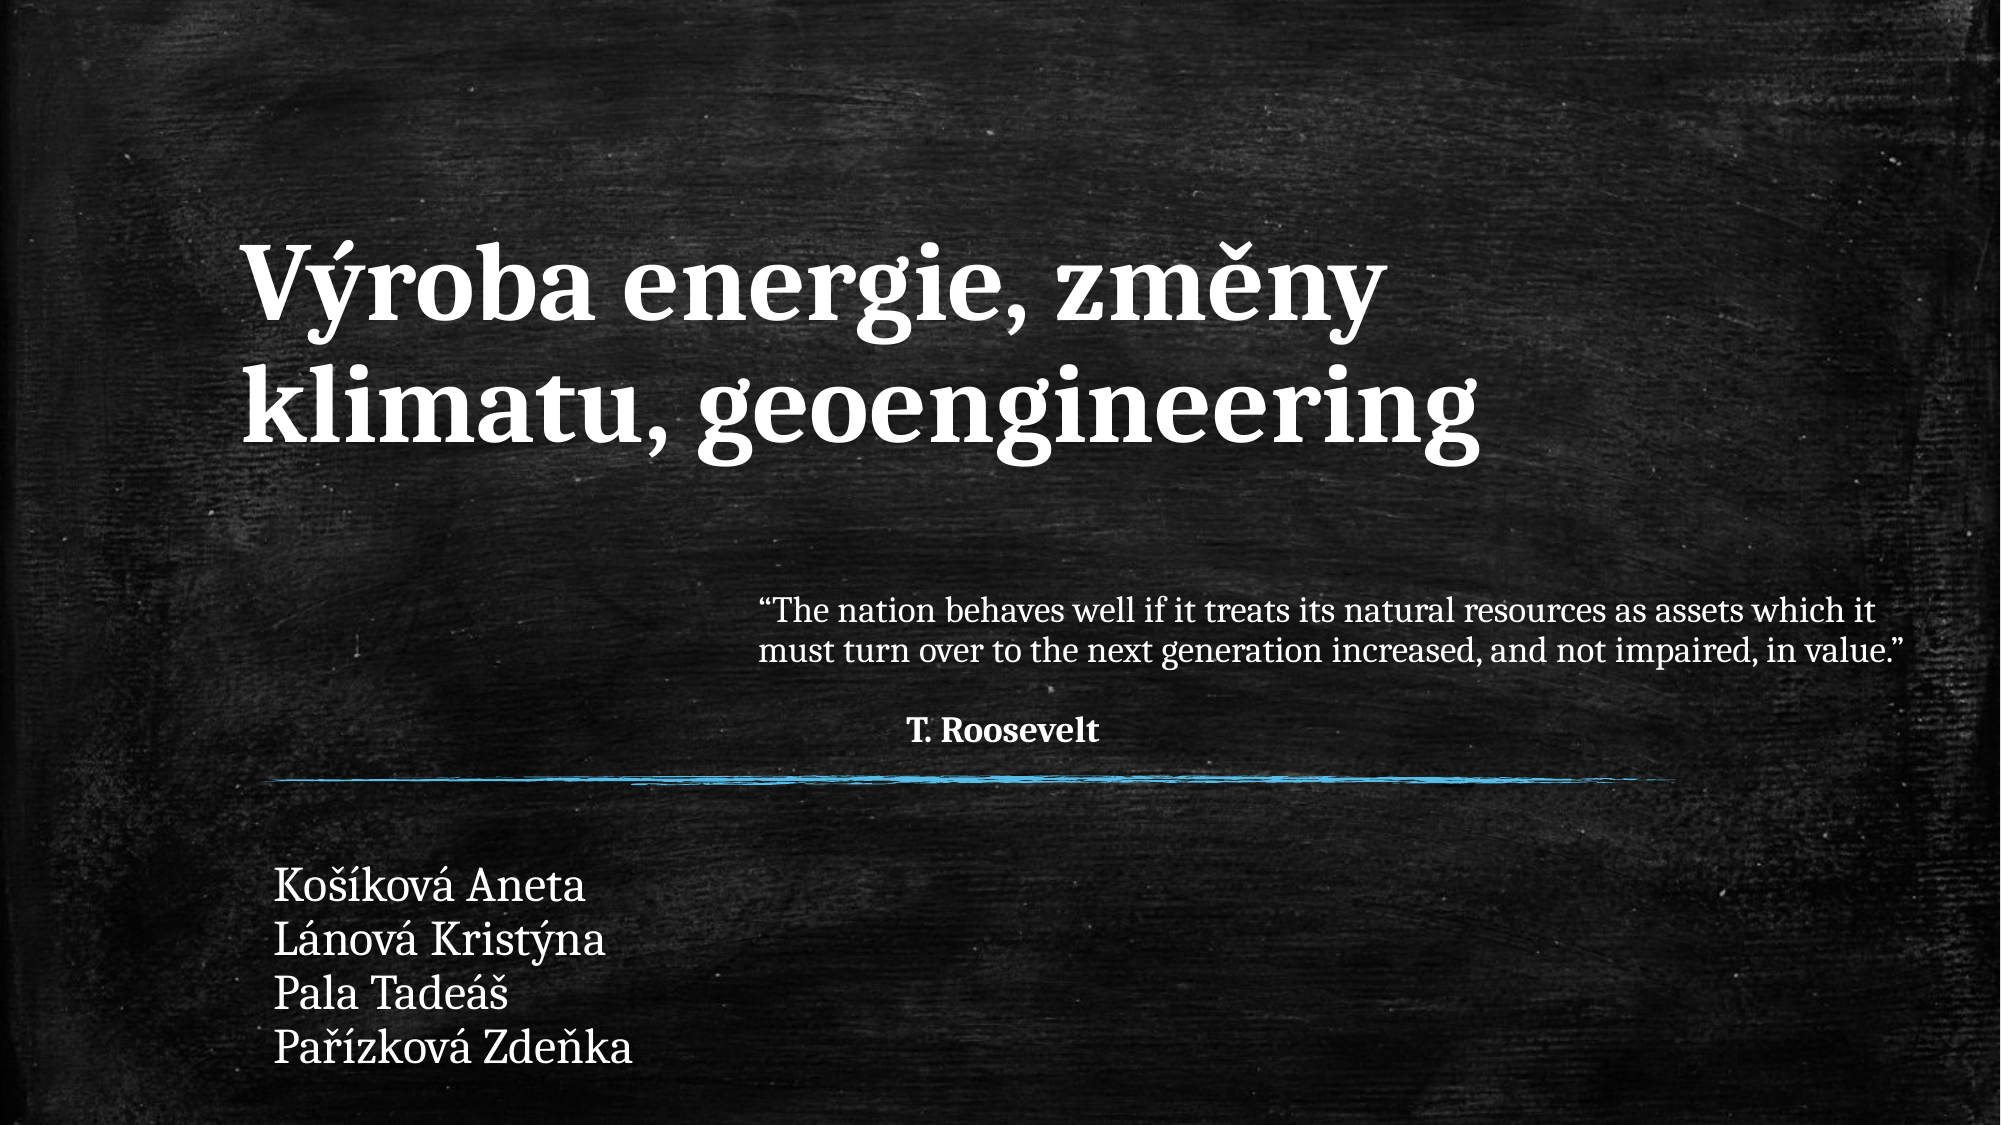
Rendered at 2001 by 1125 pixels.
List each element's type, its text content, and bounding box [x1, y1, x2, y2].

title Výroba energie, změny klimatu, geoengineering [225, 36, 1731, 474]
text_box “The nation behaves well if it treats its natural resources as assets which it must turn over to the next generation increased, and not impaired, in value.” T. Roosevelt [743, 582, 1948, 772]
subtitle Košíková Aneta Lánová Kristýna Pala Tadeáš Pařízková Zdeňka [258, 850, 1759, 1085]
